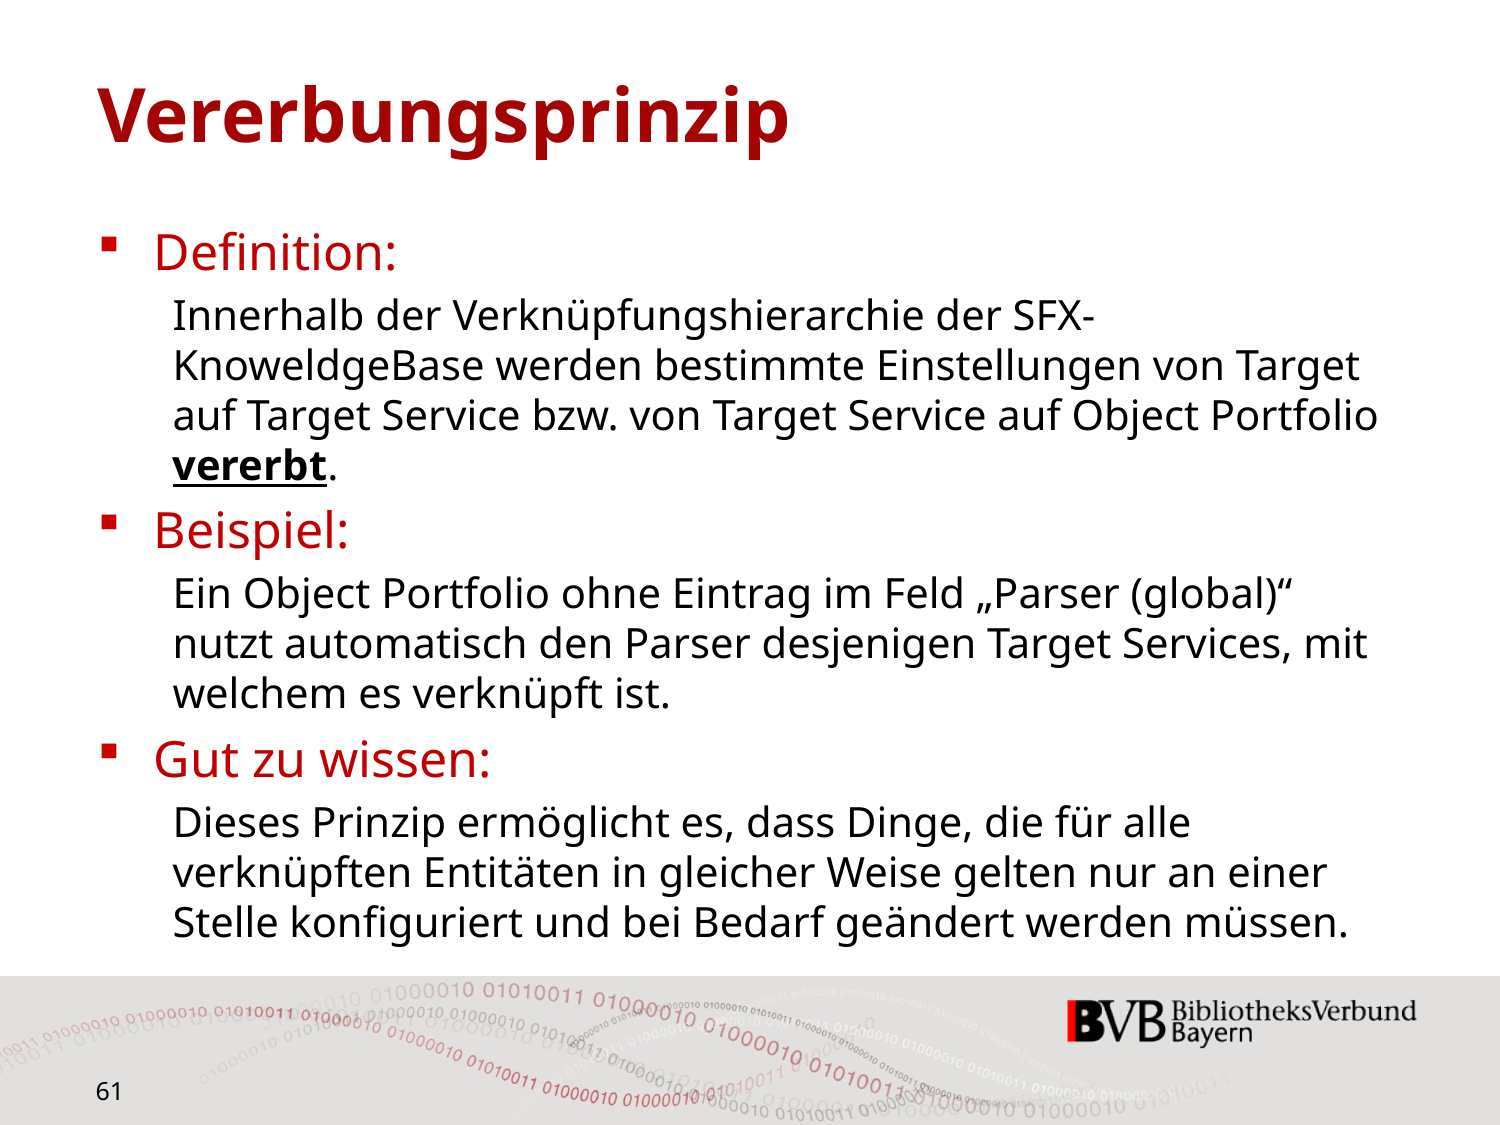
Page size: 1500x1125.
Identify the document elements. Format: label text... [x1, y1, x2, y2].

picture [0, 976, 1500, 1125]
list Definition: Innerhalb der Verknüpfungshierarchie der SFX-KnoweldgeBase werden bestimmte Einstellungen von Target auf Target Service bzw. von Target Service auf Object Portfolio vererbt. Beispiel: Ein Object Portfolio ohne Eintrag im Feld „Parser (global)“ nutzt automatisch den Parser desjenigen Target Services, mit welchem es verknüpft ist. Gut zu wissen: Dieses Prinzip ermöglicht es, dass Dinge, die für alle verknüpften Entitäten in gleicher Weise gelten nur an einer Stelle konfiguriert und bei Bedarf geändert werden müssen. [82, 213, 1417, 976]
title Vererbungsprinzip [82, 59, 1417, 171]
slide_number 61 [80, 1067, 388, 1125]
